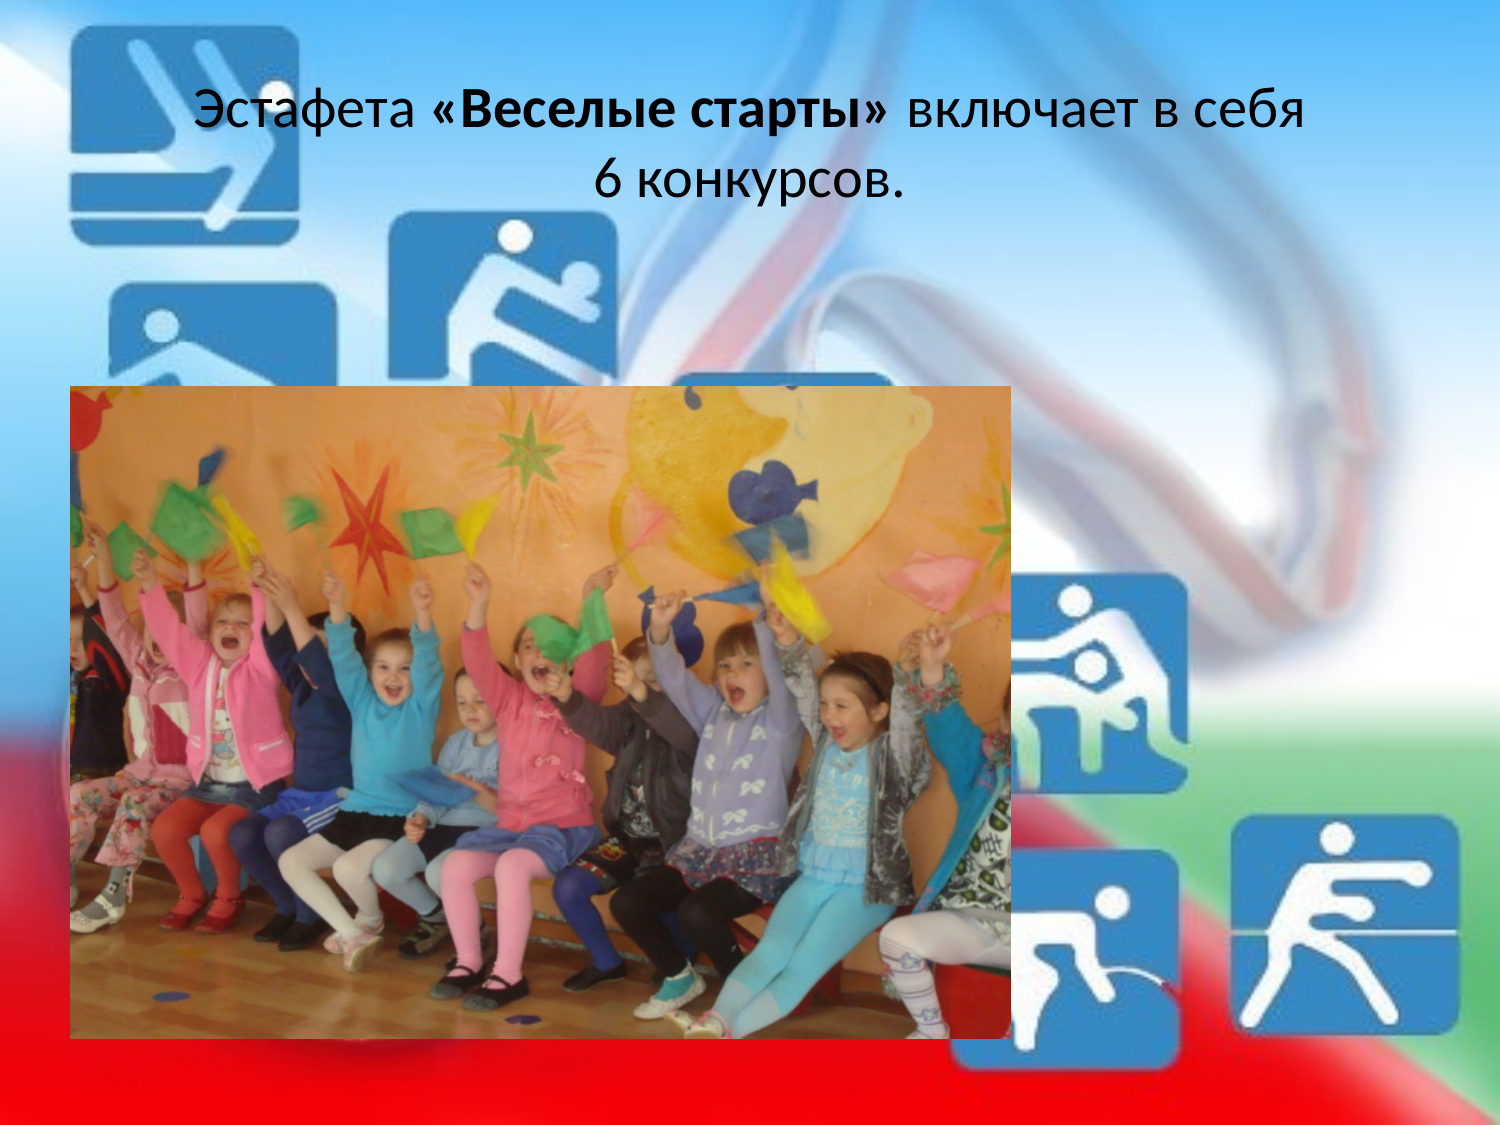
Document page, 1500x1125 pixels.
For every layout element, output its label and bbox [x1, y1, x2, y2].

list [70, 386, 1011, 1039]
picture [0, 0, 1500, 1125]
